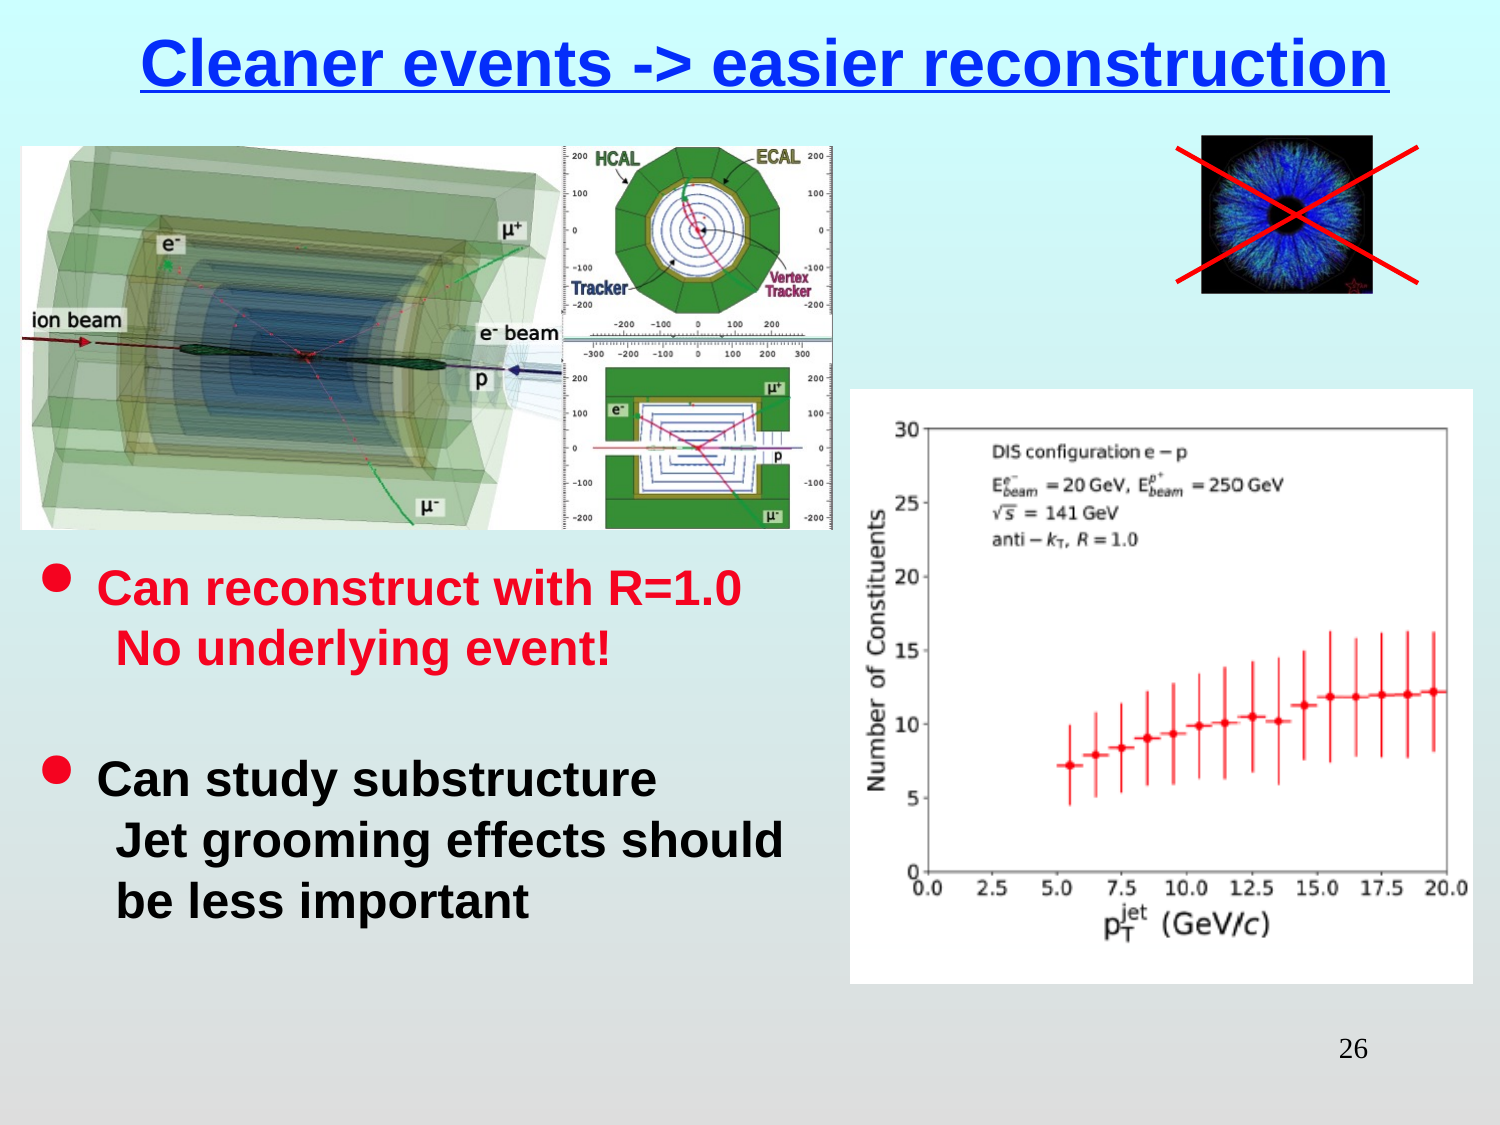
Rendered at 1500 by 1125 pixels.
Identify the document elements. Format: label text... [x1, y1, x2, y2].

slide_number 26 [1083, 1021, 1384, 1107]
picture [1201, 134, 1373, 146]
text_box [1176, 146, 1419, 283]
title Cleaner events -> easier reconstruction [112, 21, 1419, 98]
picture [20, 146, 833, 530]
picture [1201, 284, 1373, 294]
list Can reconstruct with R=1.0 No underlying event! Can study substructure Jet grooming effects should be less important [25, 547, 845, 952]
picture [850, 389, 1474, 984]
